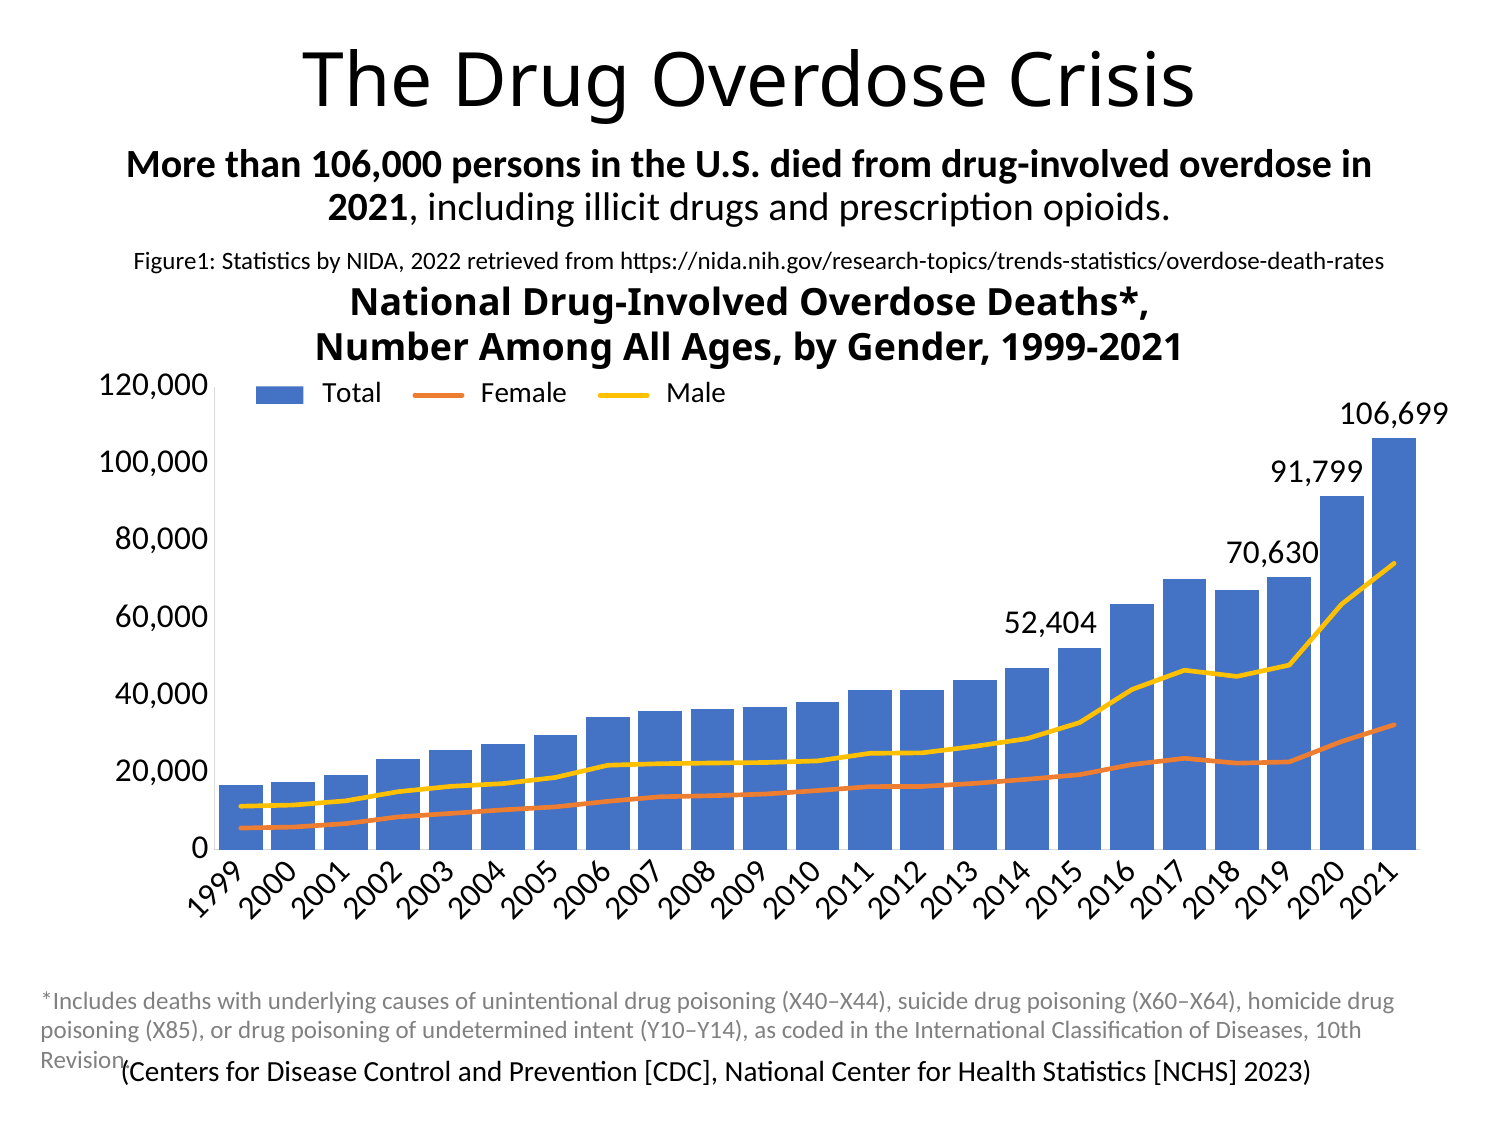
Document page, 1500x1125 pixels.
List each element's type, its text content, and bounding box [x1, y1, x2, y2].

list More than 106,000 persons in the U.S. died from drug-involved overdose in 2021, including illicit drugs and prescription opioids. [75, 135, 1425, 238]
text_box (Centers for Disease Control and Prevention [CDC], National Center for Health Statistics [NCHS] 2023) [105, 1045, 1328, 1095]
title The Drug Overdose Crisis [75, 2, 1425, 131]
text_box Figure1: Statistics by NIDA, 2022 retrieved from https://nida.nih.gov/research-topics/trends-statistics/overdose-death-rates [95, 237, 1425, 273]
chart [50, 273, 1450, 954]
text_box *Includes deaths with underlying causes of unintentional drug poisoning (X40–X44), suicide drug poisoning (X60–X64), homicide drug poisoning (X85), or drug poisoning of undetermined intent (Y10–Y14), as coded in the International Classification of Diseases, 10th Revision. [25, 976, 1475, 1082]
